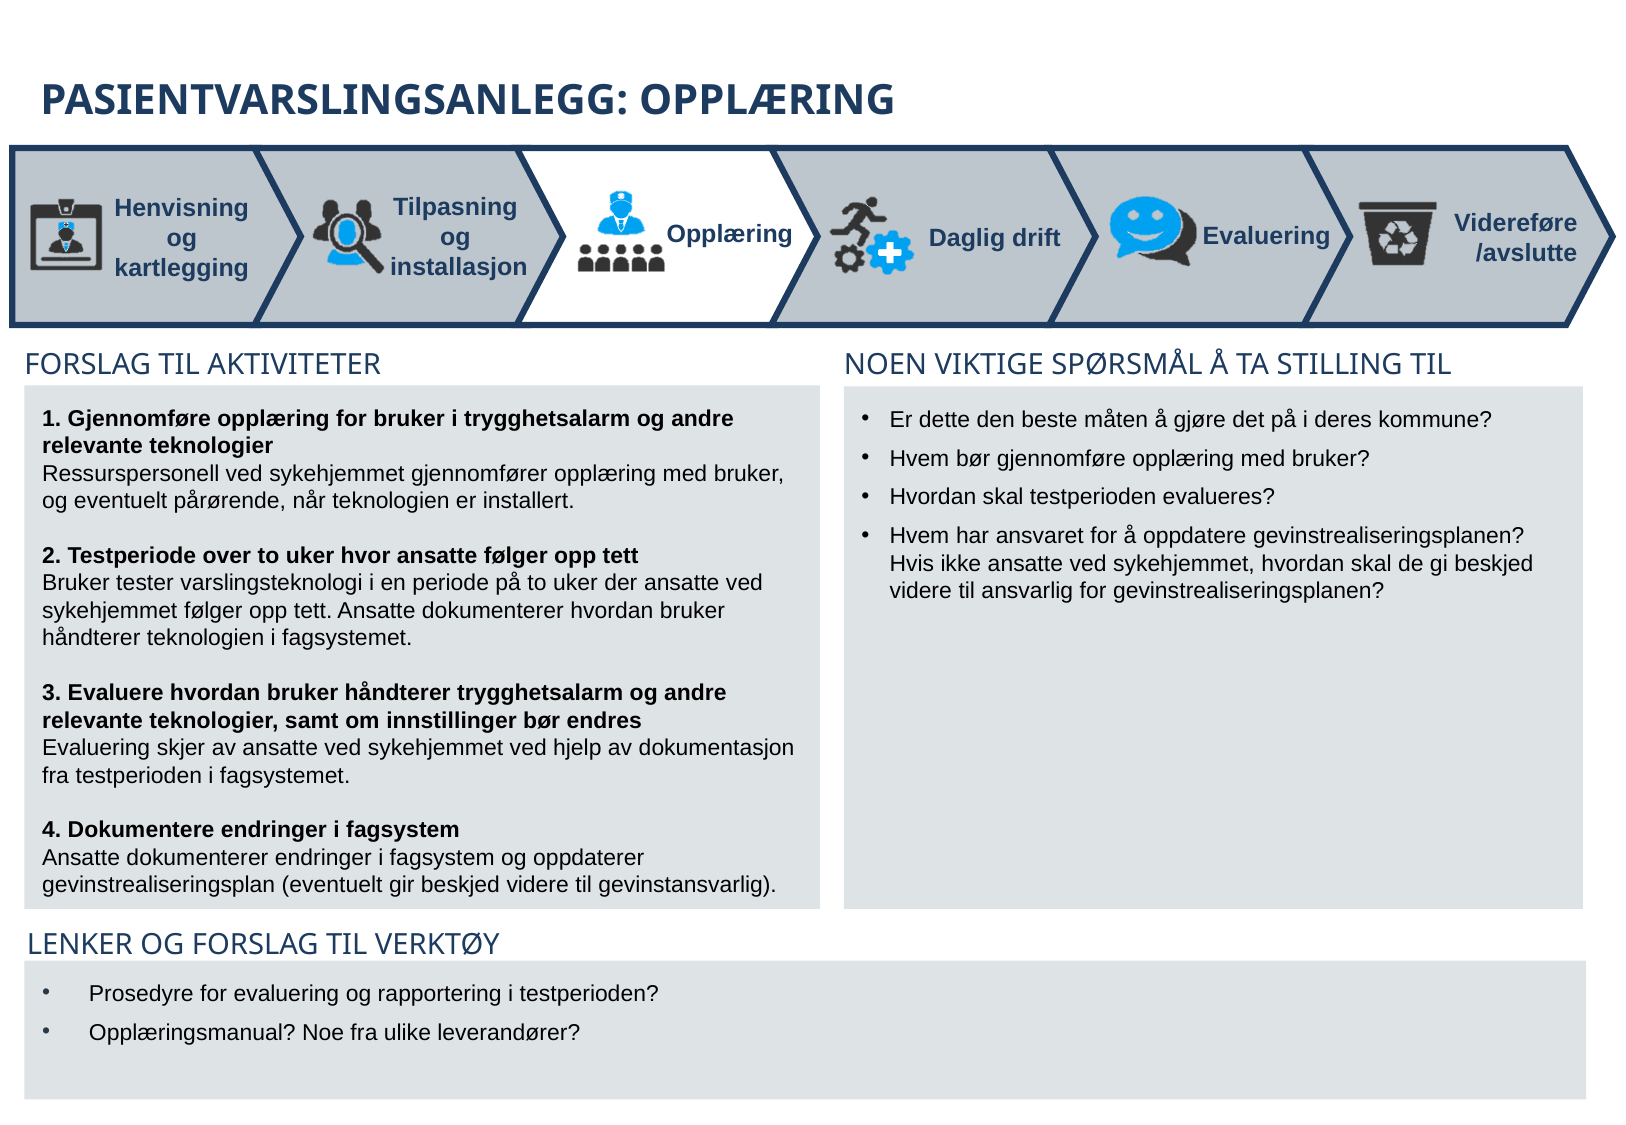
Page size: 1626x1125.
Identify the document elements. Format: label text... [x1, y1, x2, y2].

text_box FORSLAG TIL AKTIVITETER [24, 345, 361, 389]
title PASIENTVARSLINGSANLEGG: OPPLÆRING [40, 0, 1587, 131]
text_box Prosedyre for evaluering og rapportering i testperioden? Opplæringsmanual? Noe fra ulike leverandører? [24, 960, 1587, 1100]
text_box NOEN VIKTIGE SPØRSMÅL Å TA STILLING TIL [843, 345, 1488, 389]
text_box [11, 147, 1613, 326]
text_box 1. Gjennomføre opplæring for bruker i trygghetsalarm og andre relevante teknologier Ressurspersonell ved sykehjemmet gjennomfører opplæring med bruker, og eventuelt pårørende, når teknologien er installert. 2. Testperiode over to uker hvor ansatte følger opp tett Bruker tester varslingsteknologi i en periode på to uker der ansatte ved sykehjemmet følger opp tett. Ansatte dokumenterer hvordan bruker håndterer teknologien i fagsystemet. 3. Evaluere hvordan bruker håndterer trygghetsalarm og andre relevante teknologier, samt om innstillinger bør endres Evaluering skjer av ansatte ved sykehjemmet ved hjelp av dokumentasjon fra testperioden i fagsystemet. 4. Dokumentere endringer i fagsystem Ansatte dokumenterer endringer i fagsystem og oppdaterer gevinstrealiseringsplan (eventuelt gir beskjed videre til gevinstansvarlig). [24, 385, 820, 909]
text_box Er dette den beste måten å gjøre det på i deres kommune? Hvem bør gjennomføre opplæring med bruker? Hvordan skal testperioden evalueres? Hvem har ansvaret for å oppdatere gevinstrealiseringsplanen? Hvis ikke ansatte ved sykehjemmet, hvordan skal de gi beskjed videre til ansvarlig for gevinstrealiseringsplanen? [843, 386, 1583, 909]
text_box LENKER OG FORSLAG TIL VERKTØY [26, 925, 364, 969]
